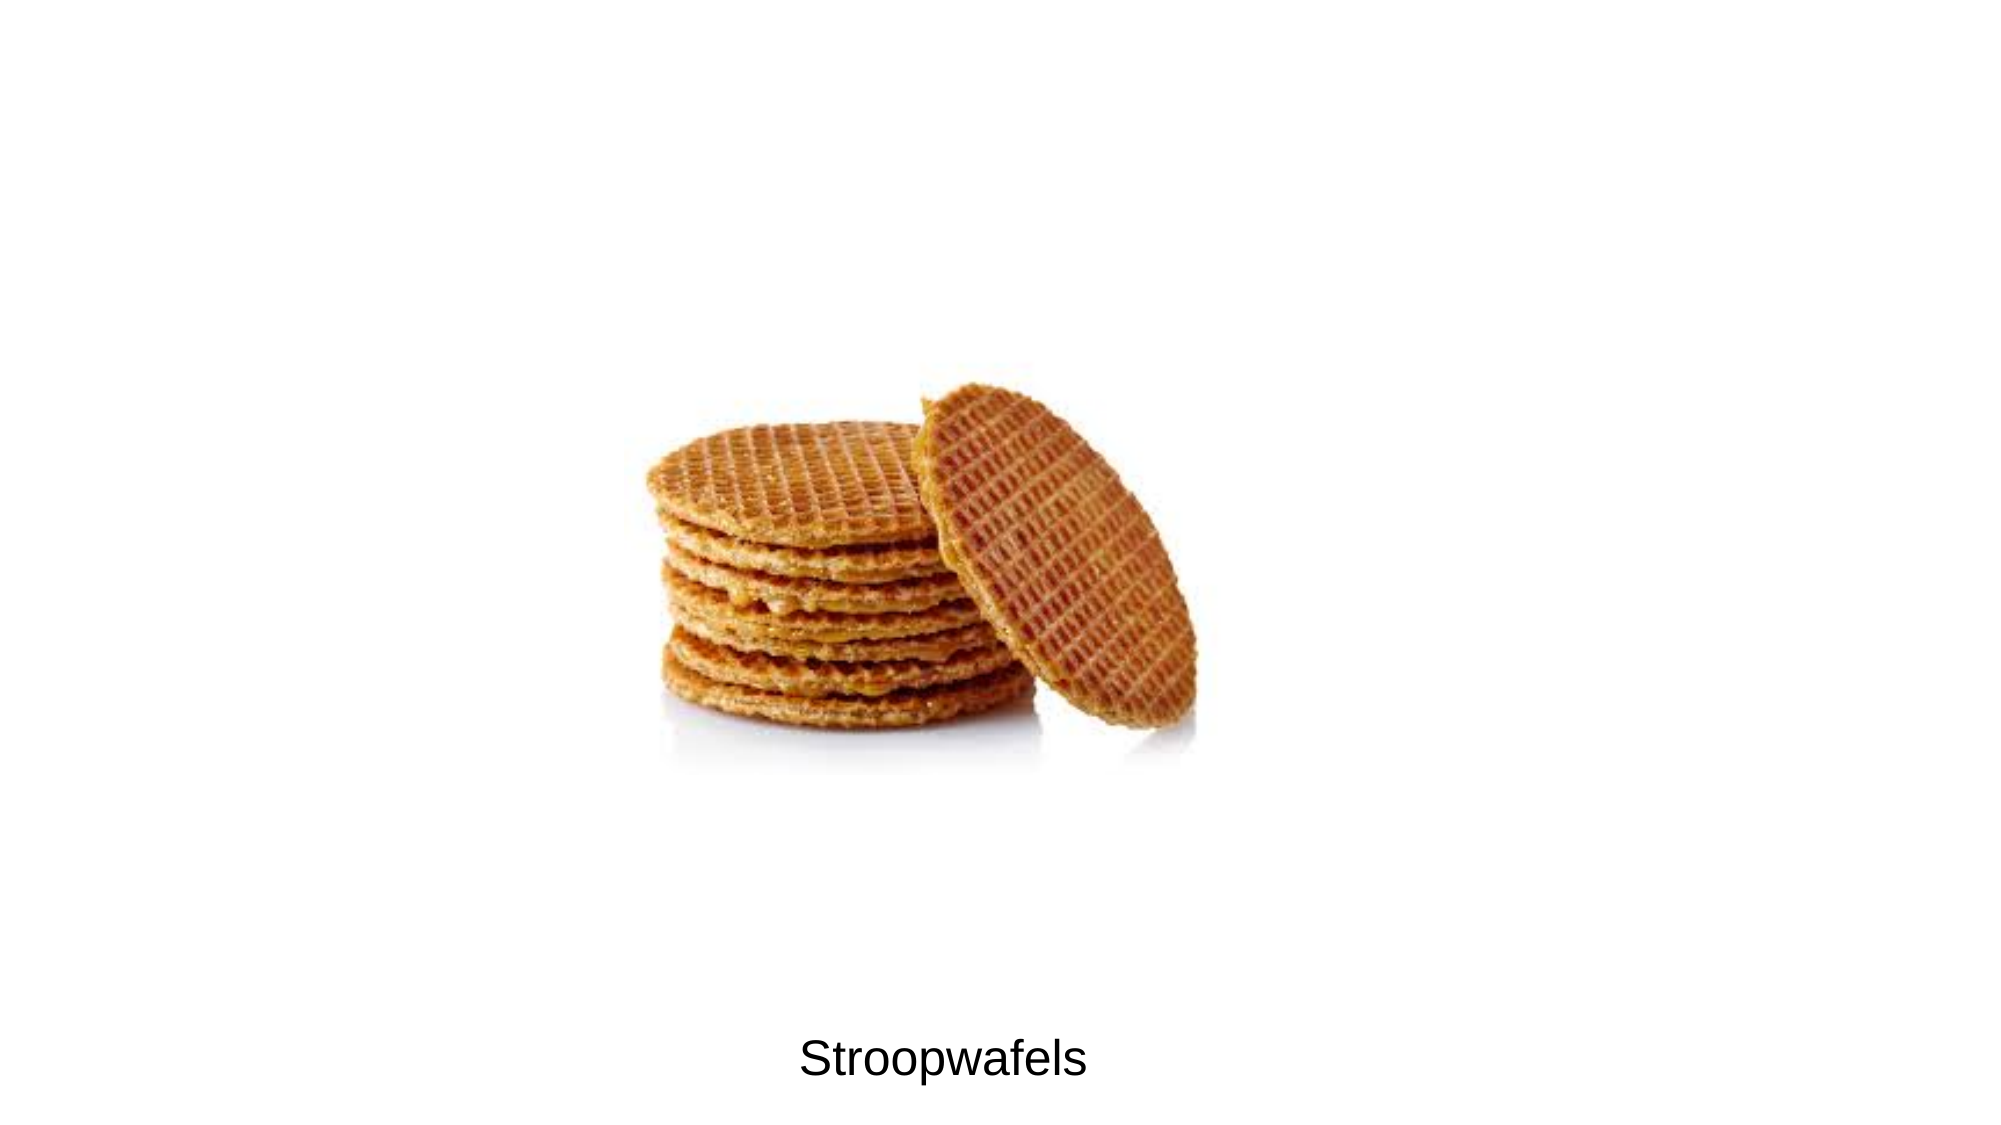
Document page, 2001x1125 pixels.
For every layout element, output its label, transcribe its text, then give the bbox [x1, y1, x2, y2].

picture [624, 327, 1227, 775]
text_box Stroopwafels [526, 1017, 1361, 1093]
